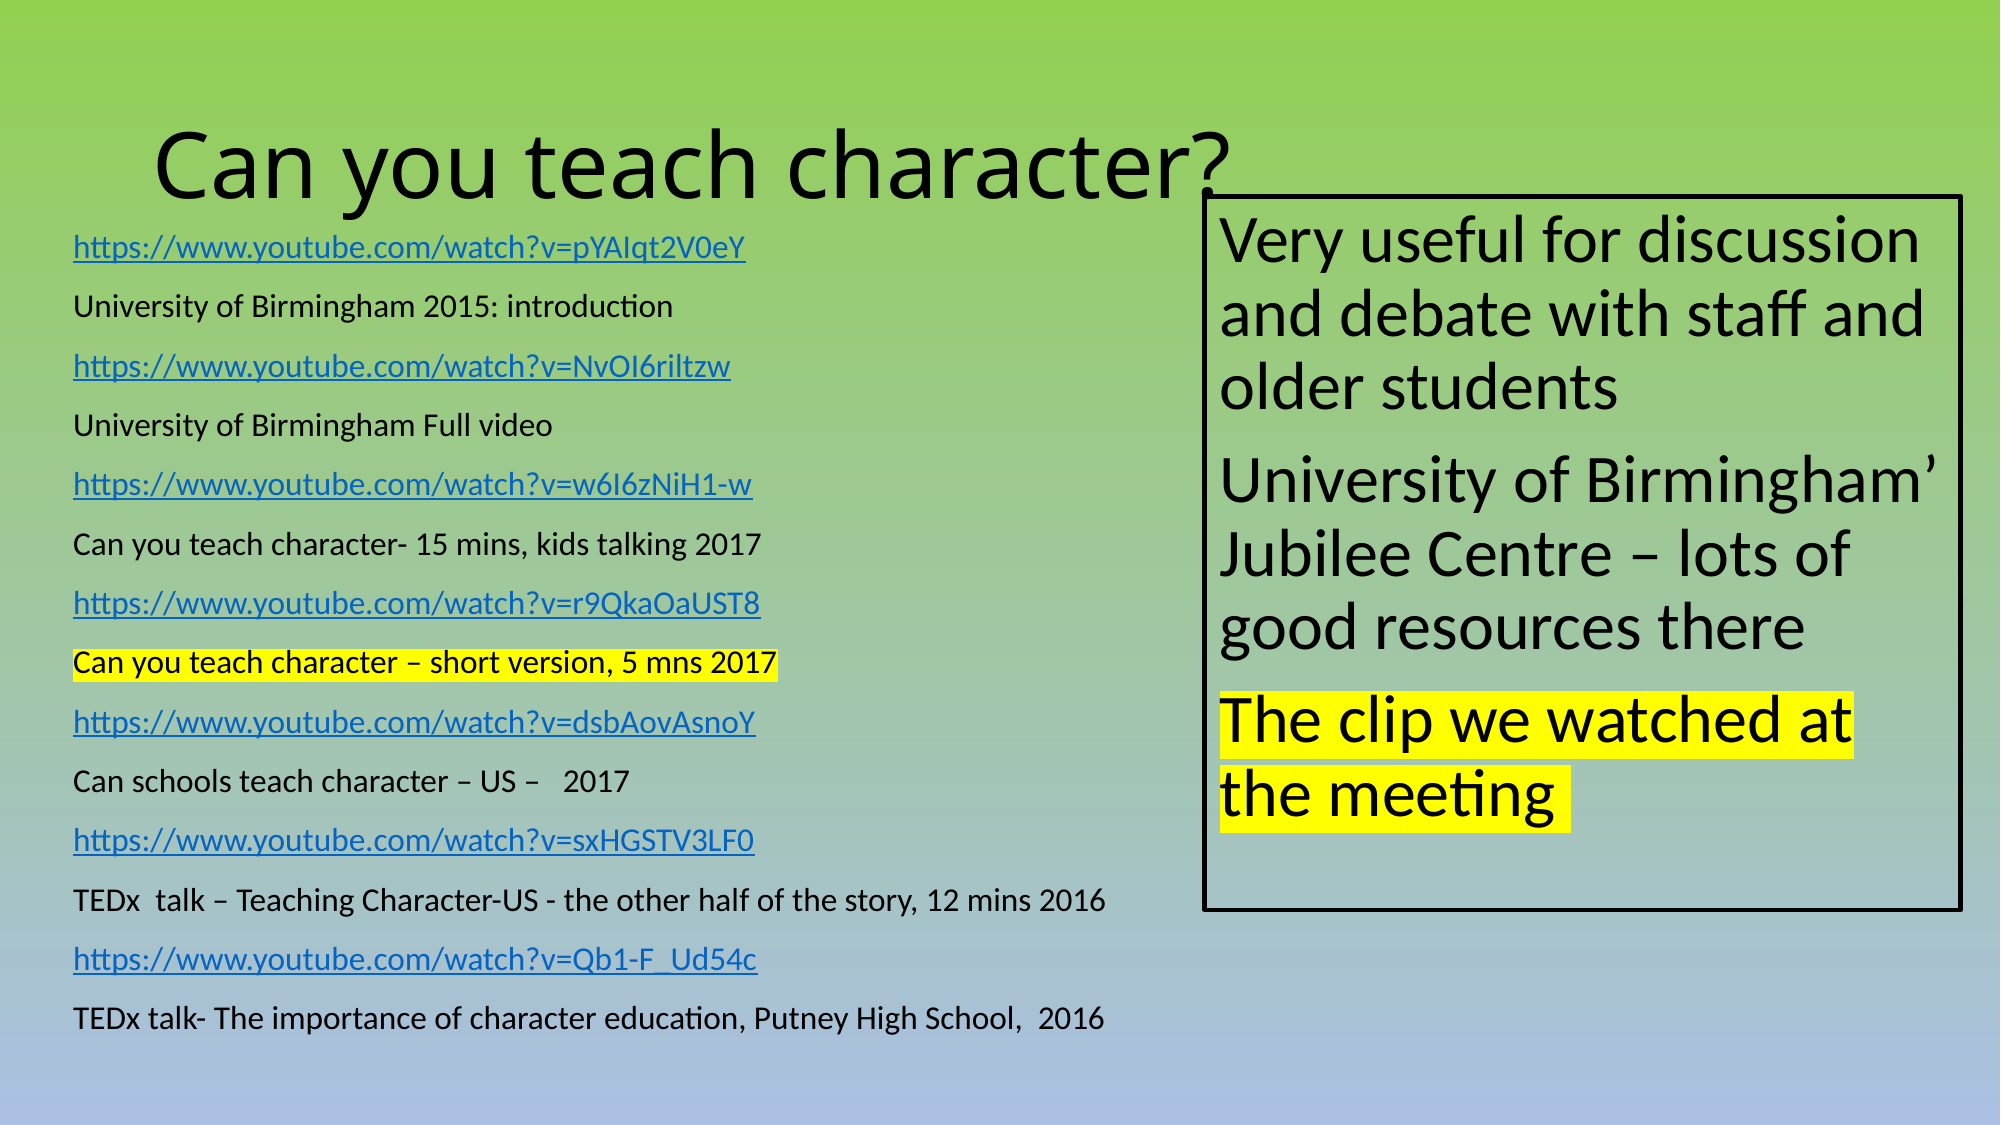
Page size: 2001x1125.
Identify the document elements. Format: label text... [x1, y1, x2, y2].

list Very useful for discussion and debate with staff and older students University of Birmingham’ Jubilee Centre – lots of good resources there The clip we watched at the meeting [1204, 196, 1961, 910]
title Can you teach character? [137, 59, 1863, 278]
text_box https://www.youtube.com/watch?v=pYAIqt2V0eY University of Birmingham 2015: introduction https://www.youtube.com/watch?v=NvOI6riltzw University of Birmingham Full video https://www.youtube.com/watch?v=w6I6zNiH1-w Can you teach character- 15 mins, kids talking 2017 https://www.youtube.com/watch?v=r9QkaOaUST8 Can you teach character – short version, 5 mns 2017 https://www.youtube.com/watch?v=dsbAovAsnoY Can schools teach character – US – 2017 https://www.youtube.com/watch?v=sxHGSTV3LF0 TEDx talk – Teaching Character-US - the other half of the story, 12 mins 2016 https://www.youtube.com/watch?v=Qb1-F_Ud54c TEDx talk- The importance of character education, Putney High School, 2016 [58, 214, 1145, 1044]
